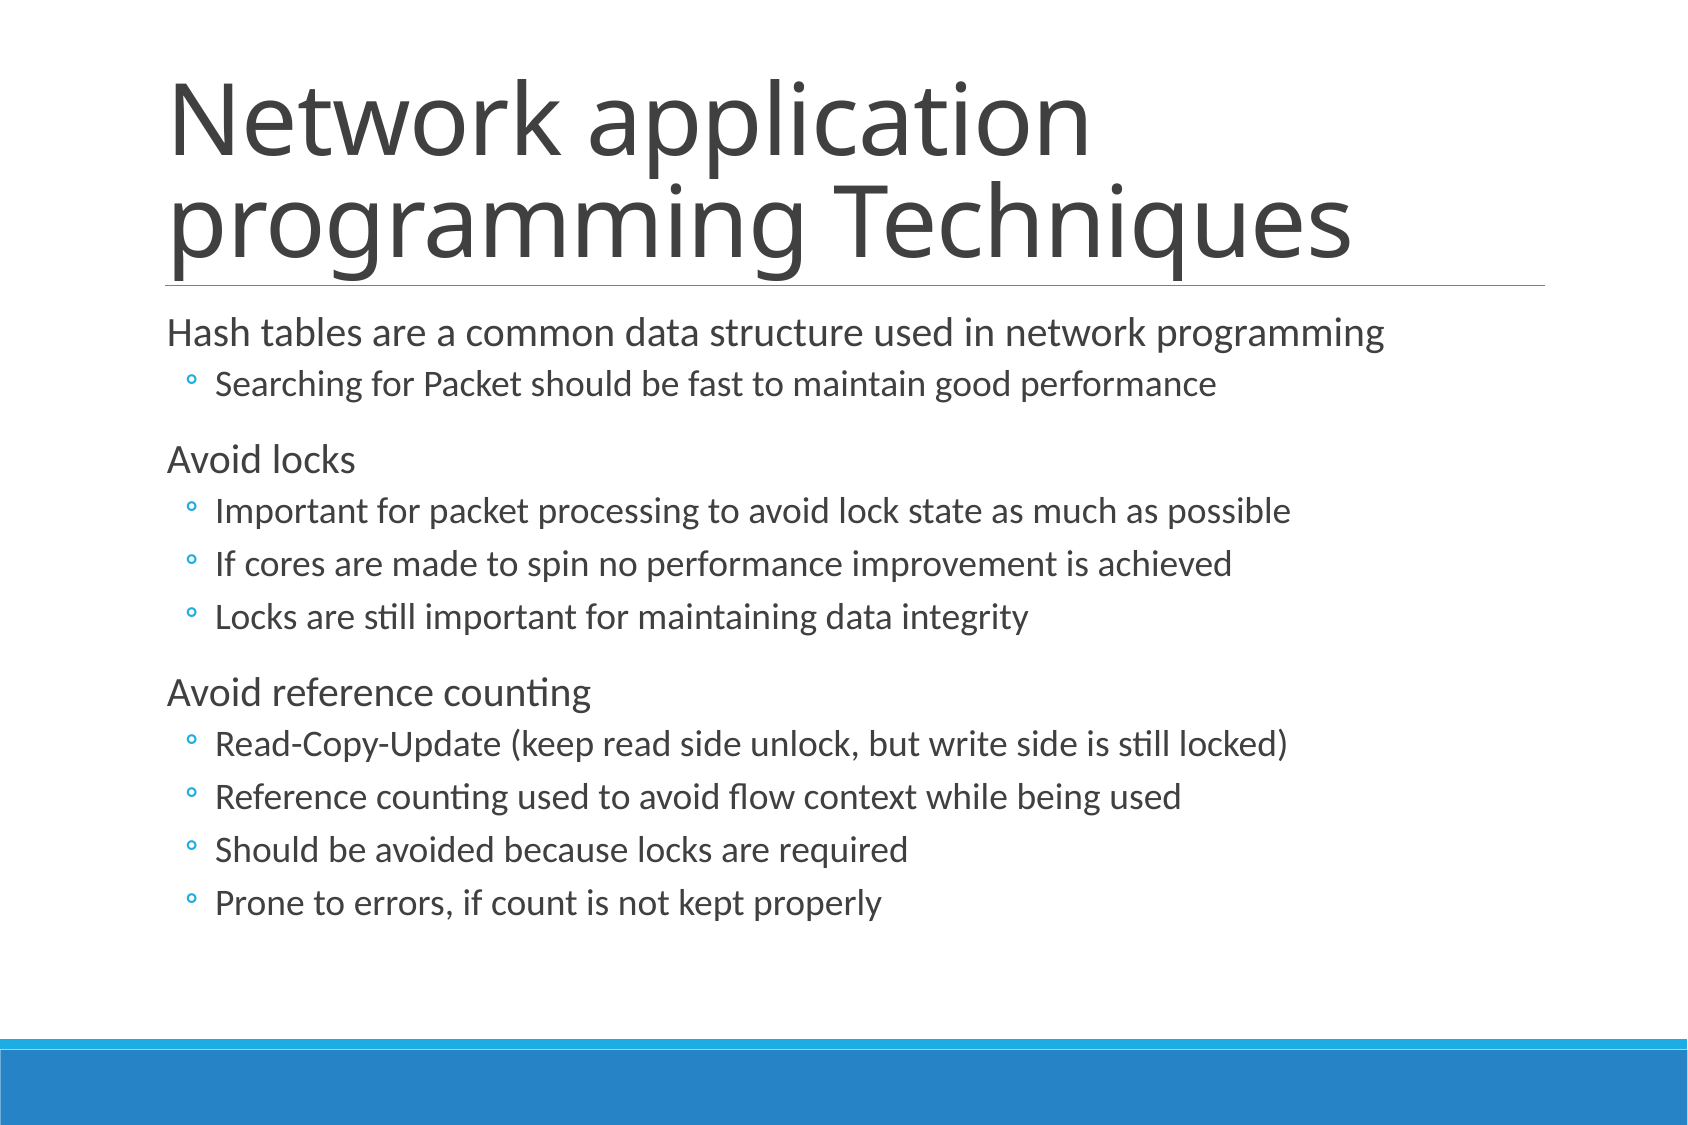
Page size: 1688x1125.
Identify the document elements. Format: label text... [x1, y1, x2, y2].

title Network application programming Techniques [151, 47, 1544, 285]
list Hash tables are a common data structure used in network programming Searching for Packet should be fast to maintain good performance Avoid locks Important for packet processing to avoid lock state as much as possible If cores are made to spin no performance improvement is achieved Locks are still important for maintaining data integrity Avoid reference counting Read-Copy-Update (keep read side unlock, but write side is still locked) Reference counting used to avoid flow context while being used Should be avoided because locks are required Prone to errors, if count is not kept properly [151, 302, 1544, 963]
